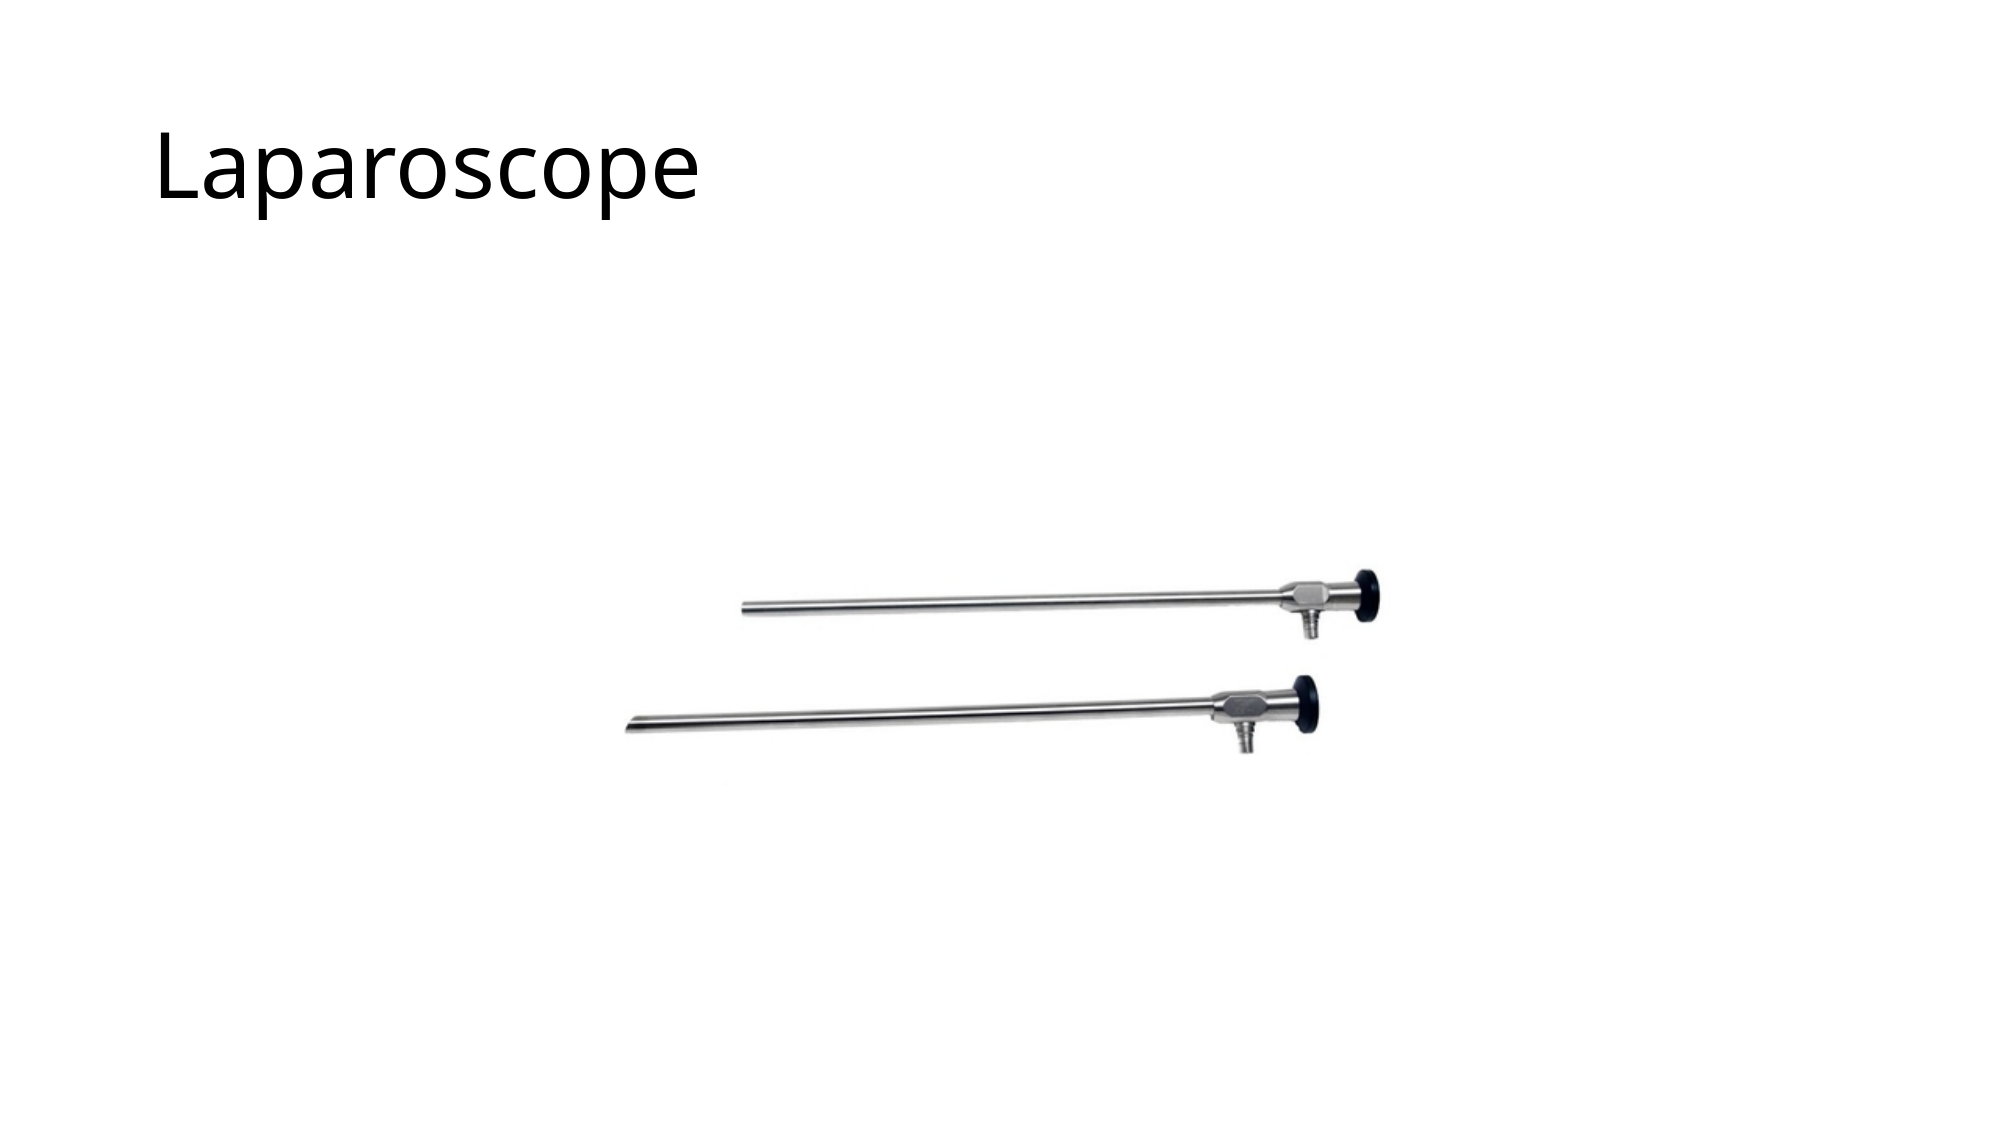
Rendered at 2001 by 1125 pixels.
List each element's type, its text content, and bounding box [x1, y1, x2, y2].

title Laparoscope [137, 59, 1863, 278]
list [609, 505, 1391, 808]
